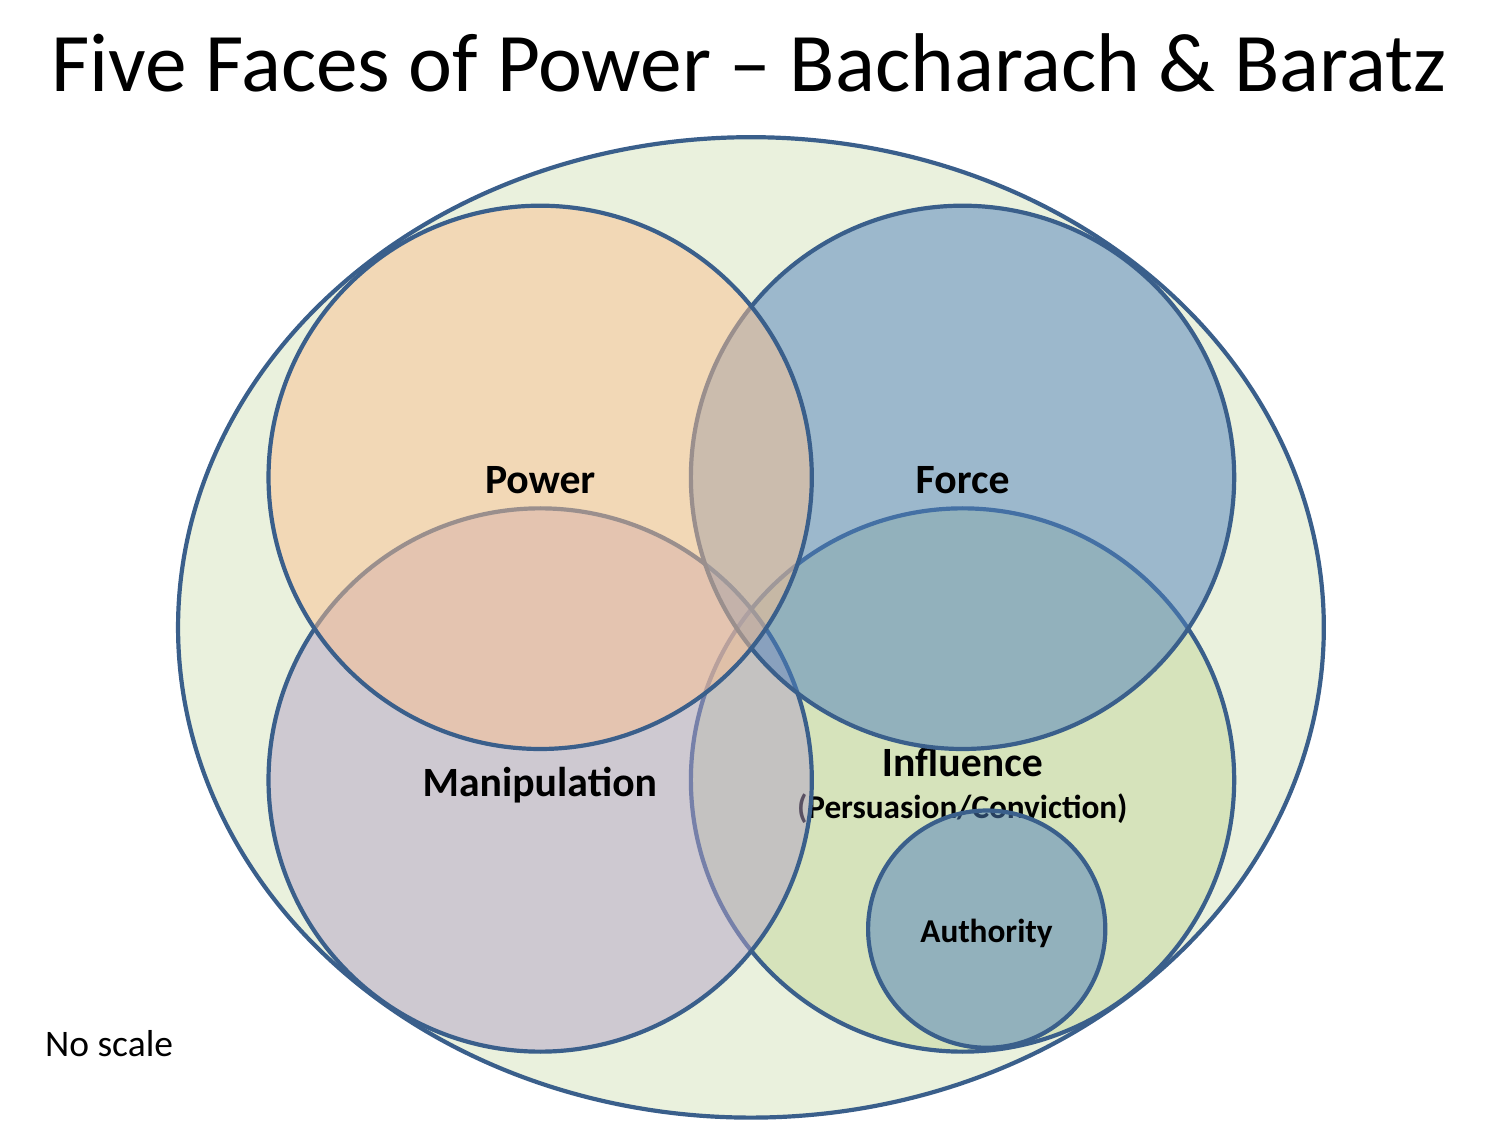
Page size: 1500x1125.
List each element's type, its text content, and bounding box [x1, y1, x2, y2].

text_box Manipulation [266, 629, 814, 1054]
text_box Force [751, 203, 1237, 752]
title Five Faces of Power – Bacharach & Baratz [29, 0, 1470, 160]
text_box Power [266, 203, 814, 752]
text_box No scale [30, 1011, 189, 1072]
text_box [175, 160, 1326, 1120]
text_box Influence (Persuasion/Conviction) [752, 629, 1237, 1054]
text_box Authority [866, 808, 1108, 1050]
